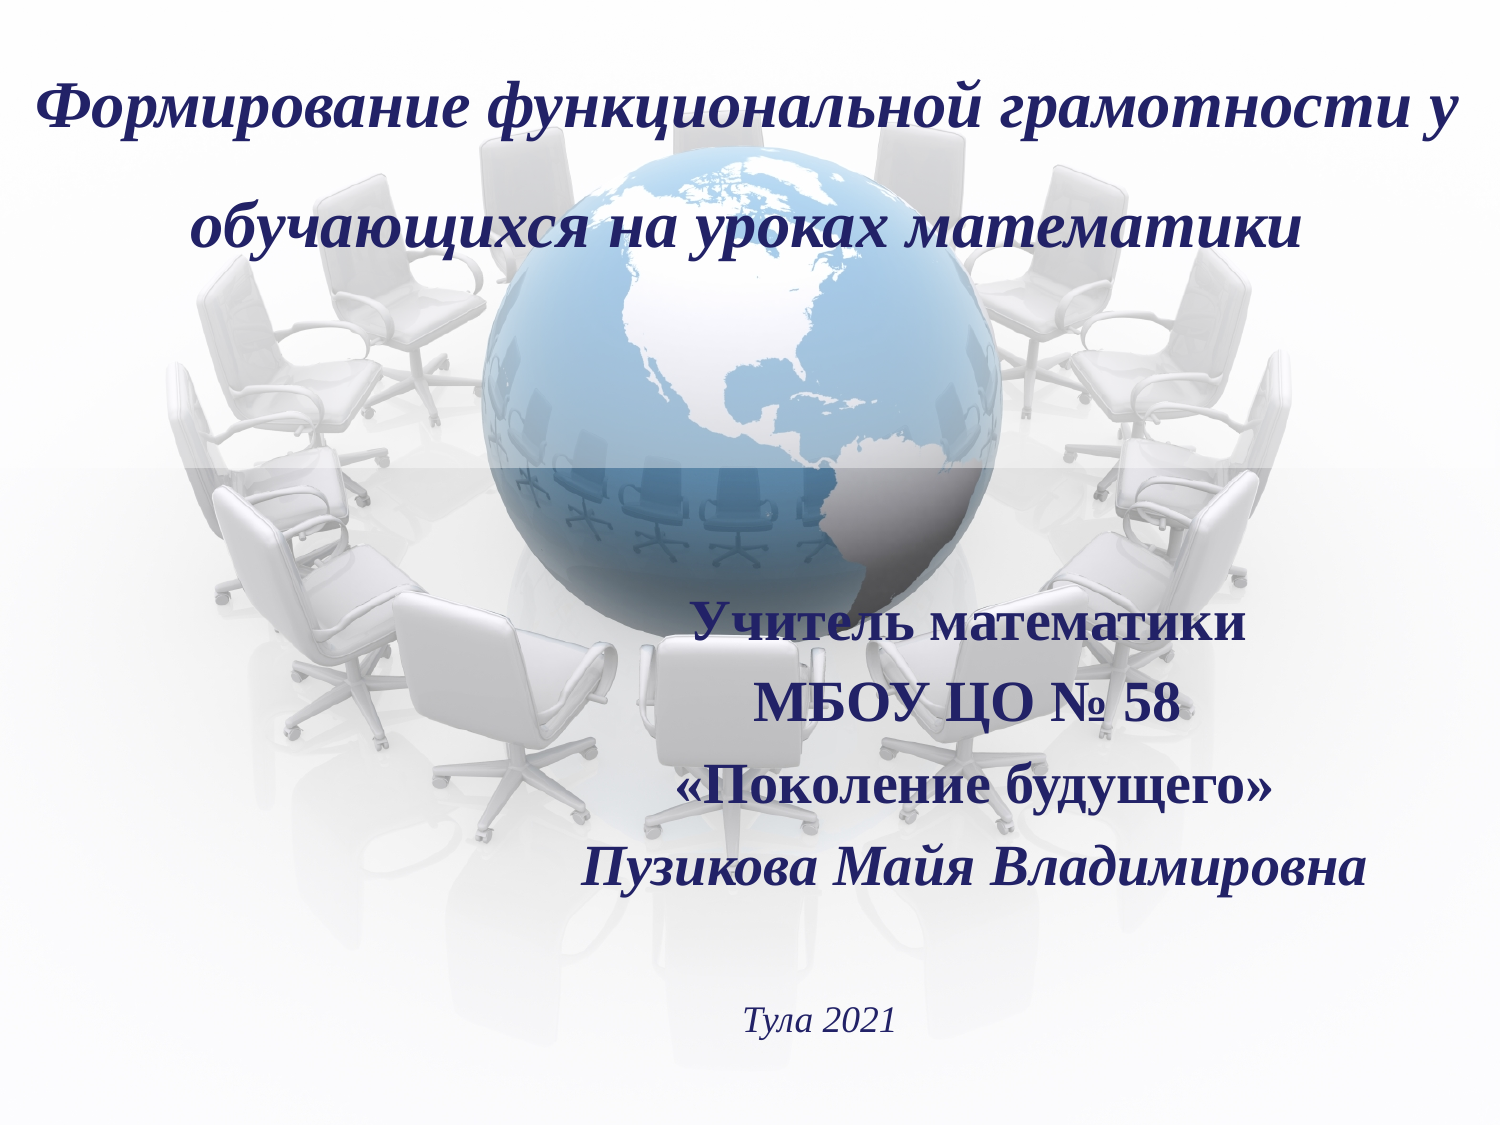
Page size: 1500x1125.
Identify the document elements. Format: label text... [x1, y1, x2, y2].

text_box Тула 2021 [727, 987, 913, 1048]
picture [0, 0, 1500, 1125]
title Формирование функциональной грамотности у обучающихся на уроках математики [0, 14, 1496, 468]
subtitle Учитель математики МБОУ ЦО № 58 «Поколение будущего» Пузикова Майя Владимировна [449, 574, 1500, 813]
